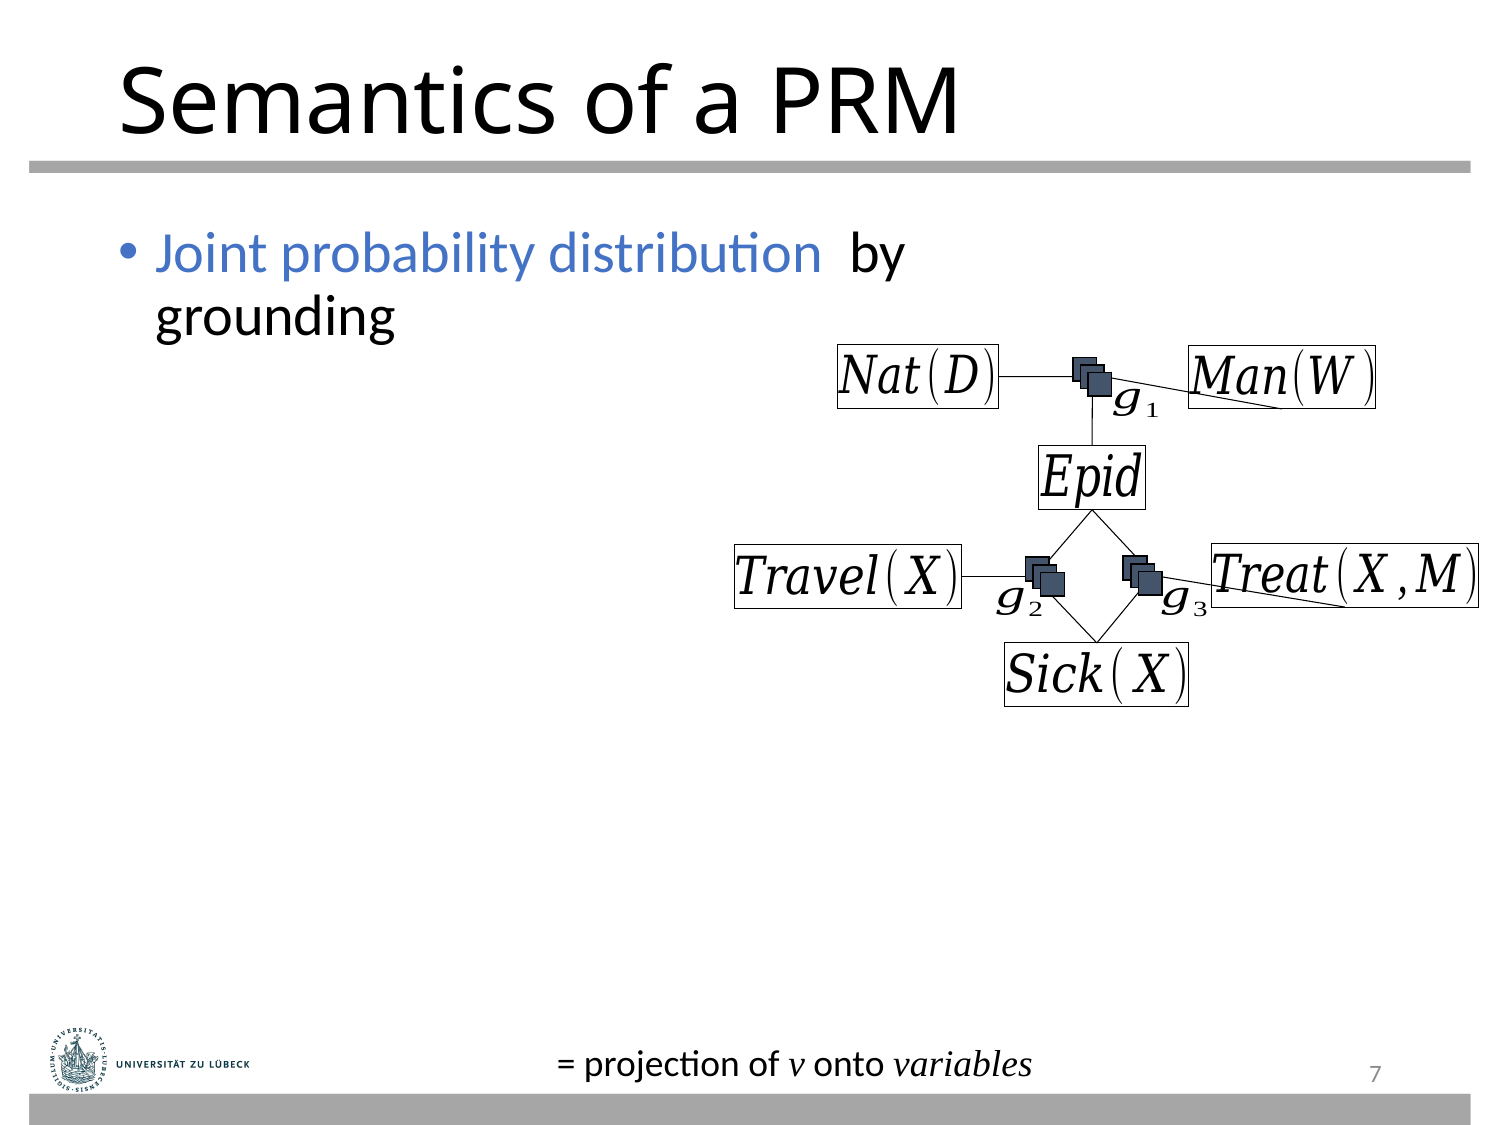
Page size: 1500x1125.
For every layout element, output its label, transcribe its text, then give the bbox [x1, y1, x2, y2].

title Semantics of a PRM [103, 0, 1397, 161]
picture [27, 1010, 273, 1109]
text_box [734, 344, 1479, 707]
slide_number 7 [1059, 1042, 1397, 1103]
